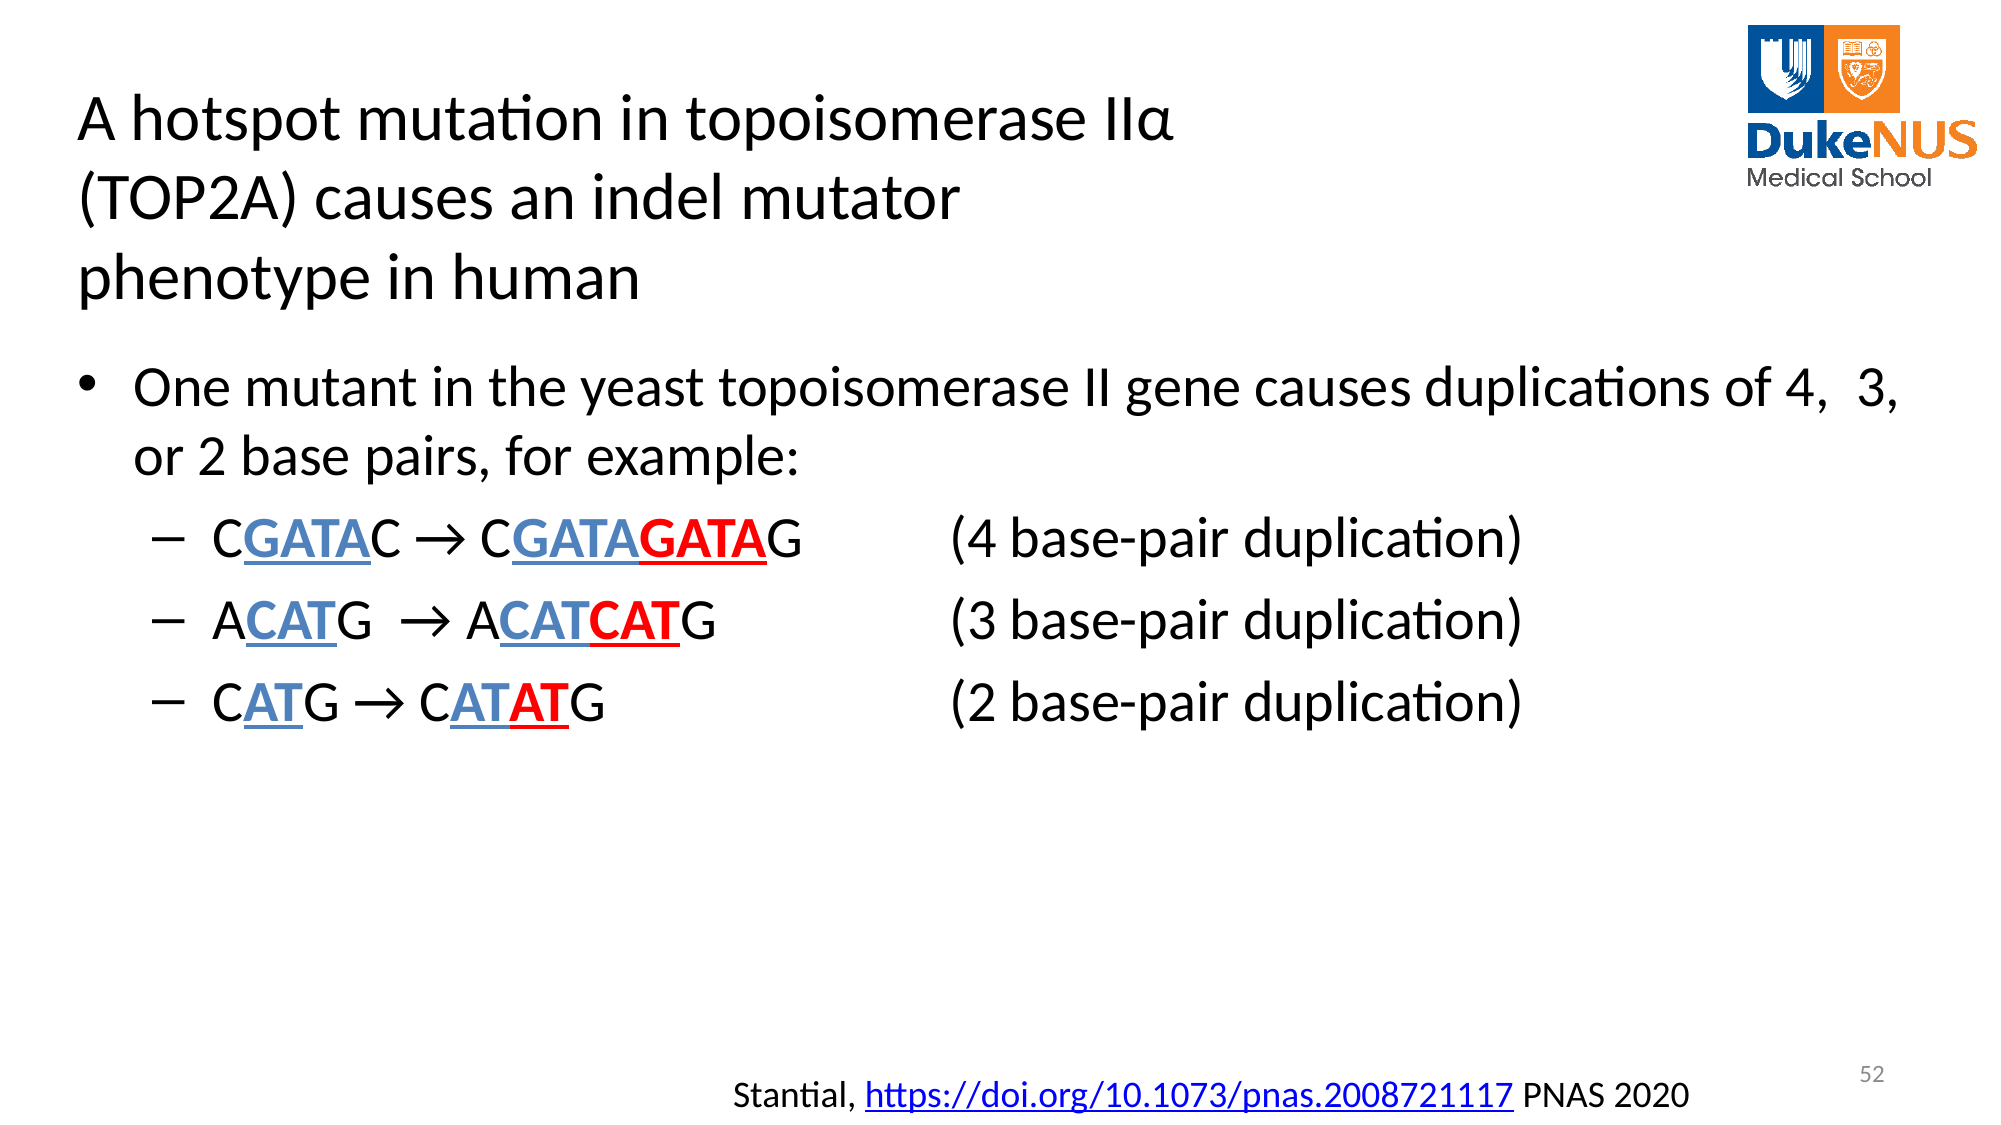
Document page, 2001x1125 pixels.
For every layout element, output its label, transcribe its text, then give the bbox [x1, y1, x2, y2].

picture [1737, 12, 1978, 189]
text_box Stantial, https://doi.org/10.1073/pnas.2008721117 PNAS 2020 [718, 1062, 1705, 1123]
slide_number 52 [1433, 1042, 1900, 1103]
list One mutant in the yeast topoisomerase II gene causes duplications of 4, 3, or 2 base pairs, for example: CGATAC → CGATAGATAG (4 base-pair duplication) ACATG → ACATCATG (3 base-pair duplication) CATG → CATATG (2 base-pair duplication) [62, 340, 1979, 1053]
title A hotspot mutation in topoisomerase IIα (TOP2A) causes an indel mutator phenotype in human [62, 24, 1275, 340]
